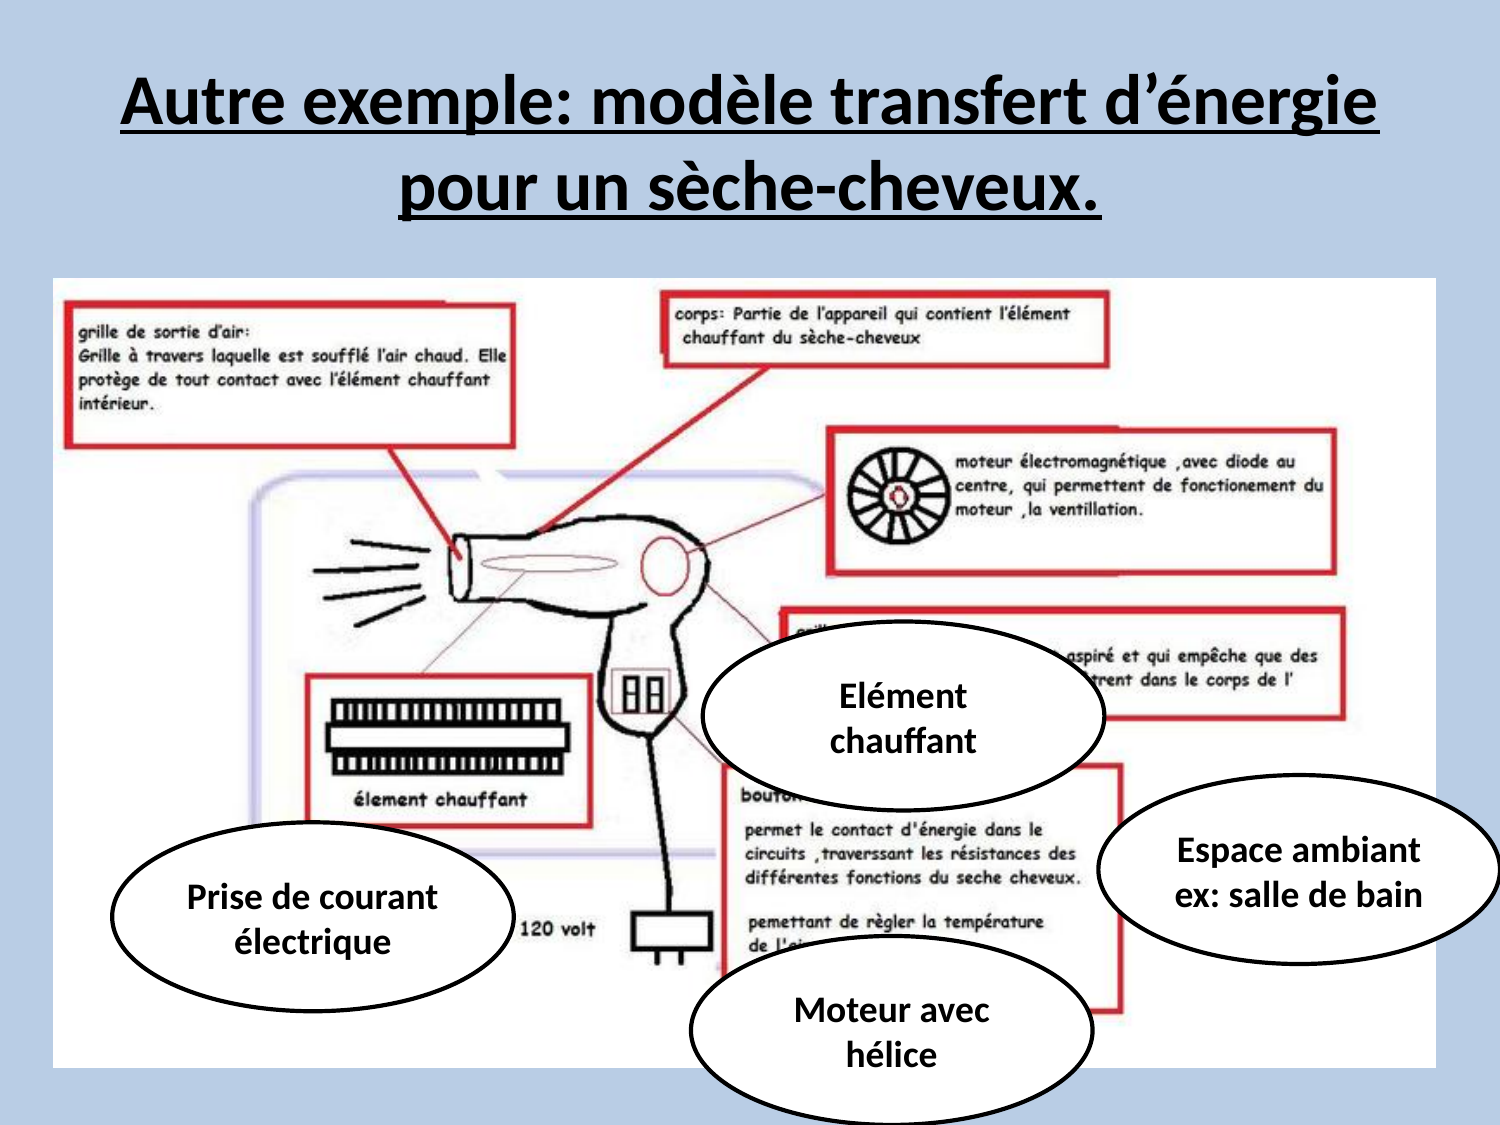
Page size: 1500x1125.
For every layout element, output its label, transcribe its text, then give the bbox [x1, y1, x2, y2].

text_box Espace ambiant ex: salle de bain [1440, 799, 1500, 940]
picture [52, 278, 1436, 1068]
title Autre exemple: modèle transfert d’énergie pour un sèche-cheveux. [75, 45, 1425, 233]
text_box Moteur avec hélice [712, 1076, 1071, 1125]
